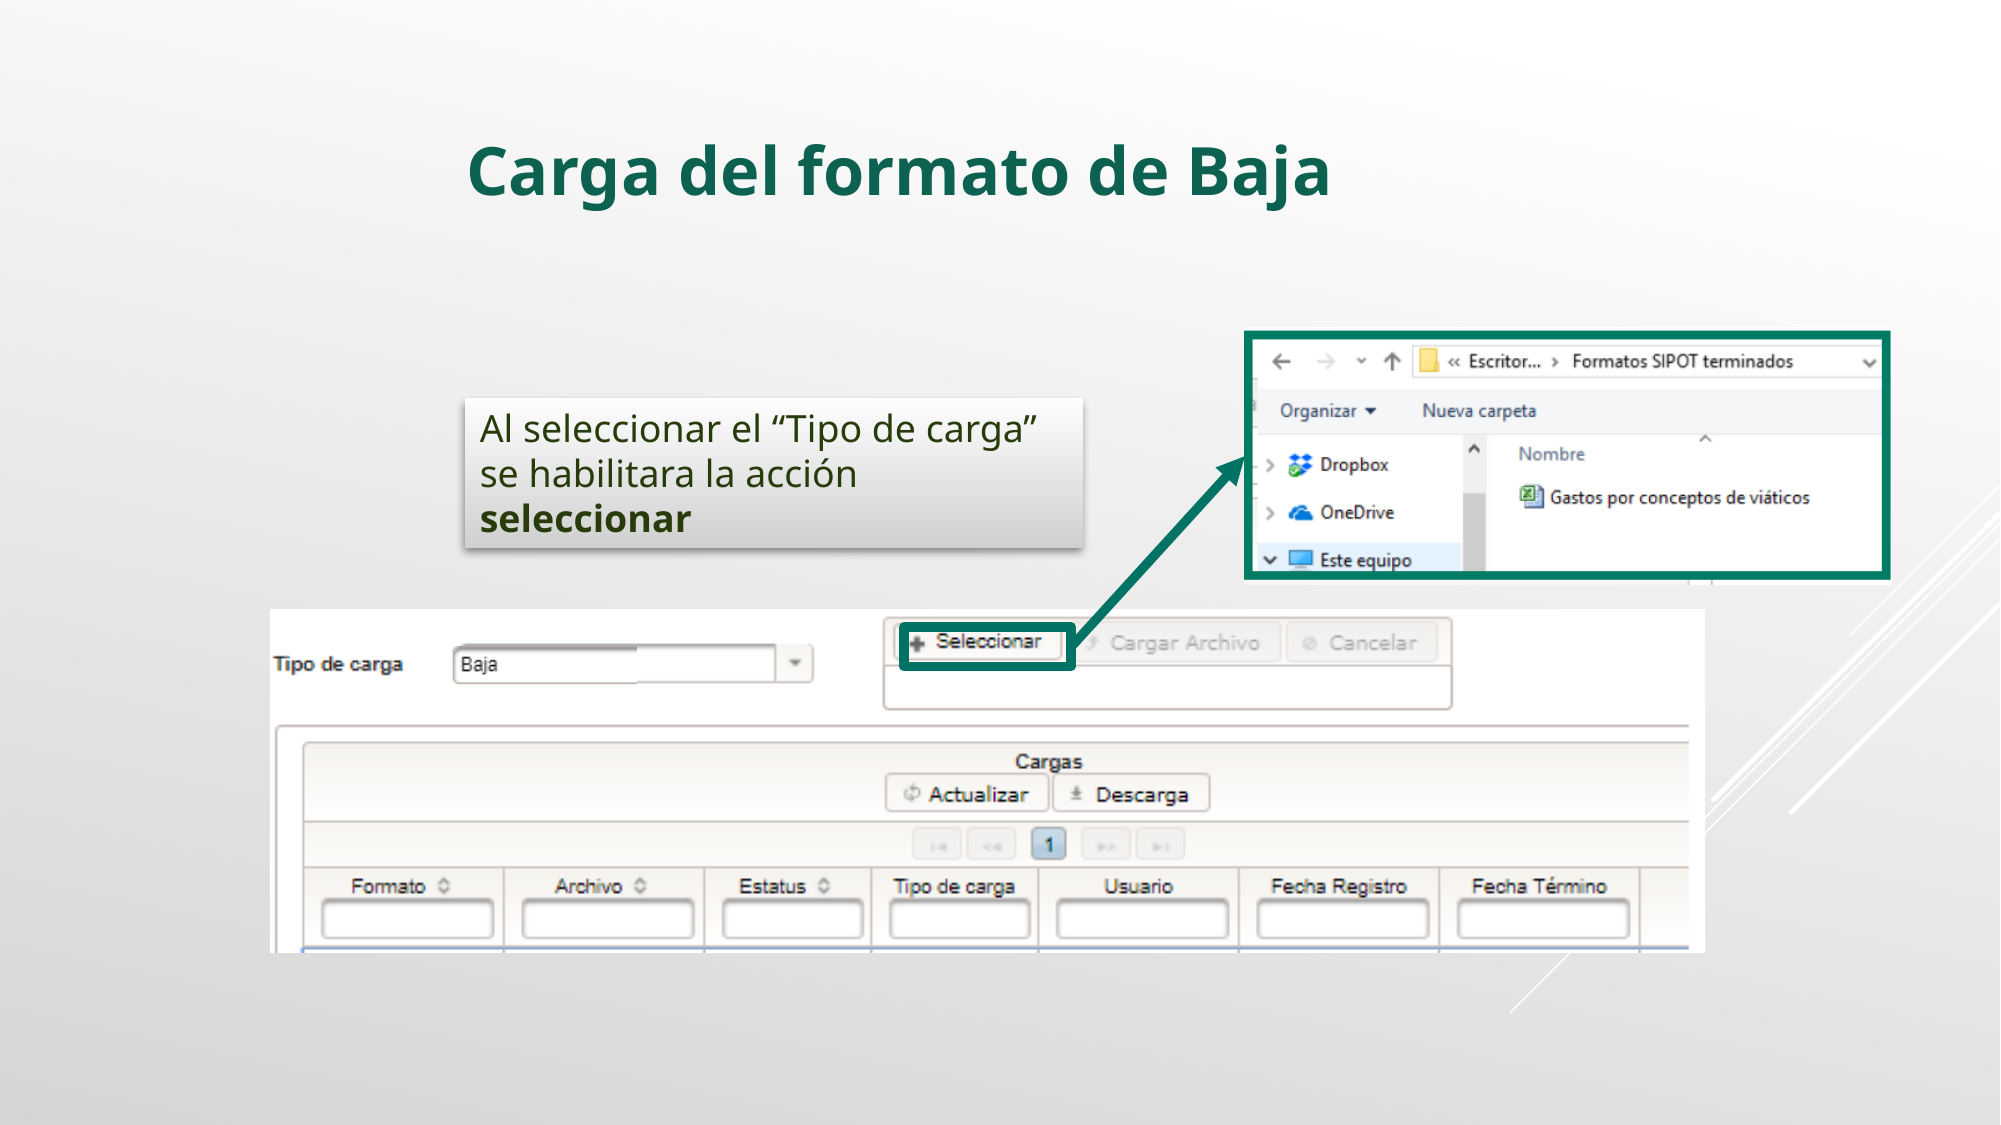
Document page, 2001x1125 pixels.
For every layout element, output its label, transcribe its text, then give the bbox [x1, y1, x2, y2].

picture [1244, 327, 1893, 585]
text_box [1070, 455, 1246, 647]
text_box Al seleccionar el “Tipo de carga” se habilitara la acción seleccionar [465, 398, 1083, 548]
picture [269, 609, 1706, 953]
text_box Carga del formato de Baja [451, 87, 1569, 260]
